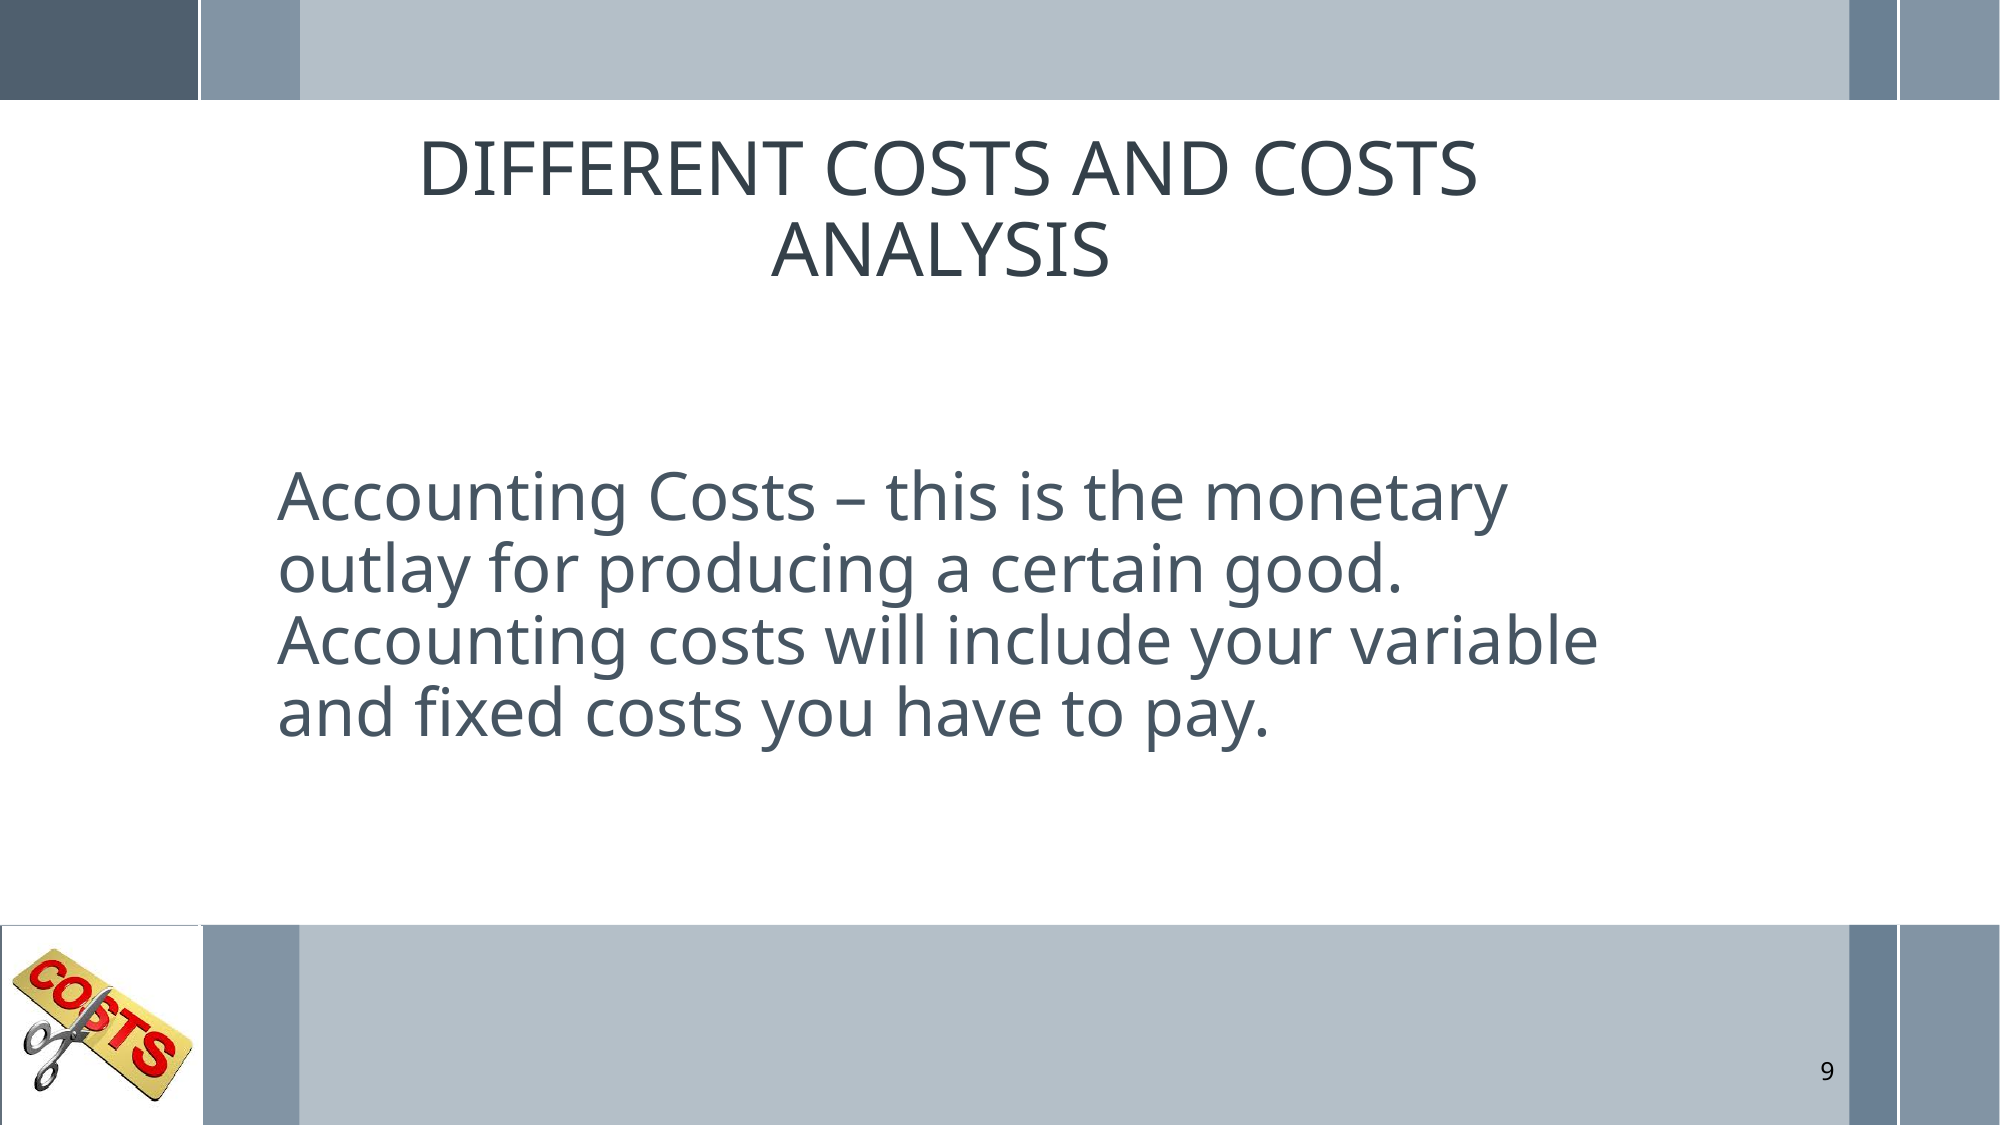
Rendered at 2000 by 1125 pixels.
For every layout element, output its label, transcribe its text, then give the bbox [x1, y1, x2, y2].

slide_number 9 [1749, 1042, 1850, 1103]
list Accounting Costs – this is the monetary outlay for producing a certain good. Accounting costs will include your variable and fixed costs you have to pay. [262, 375, 1700, 913]
title DIFFERENT COSTS AND COSTS ANALYSIS [262, 87, 1622, 300]
picture [2, 926, 203, 1125]
